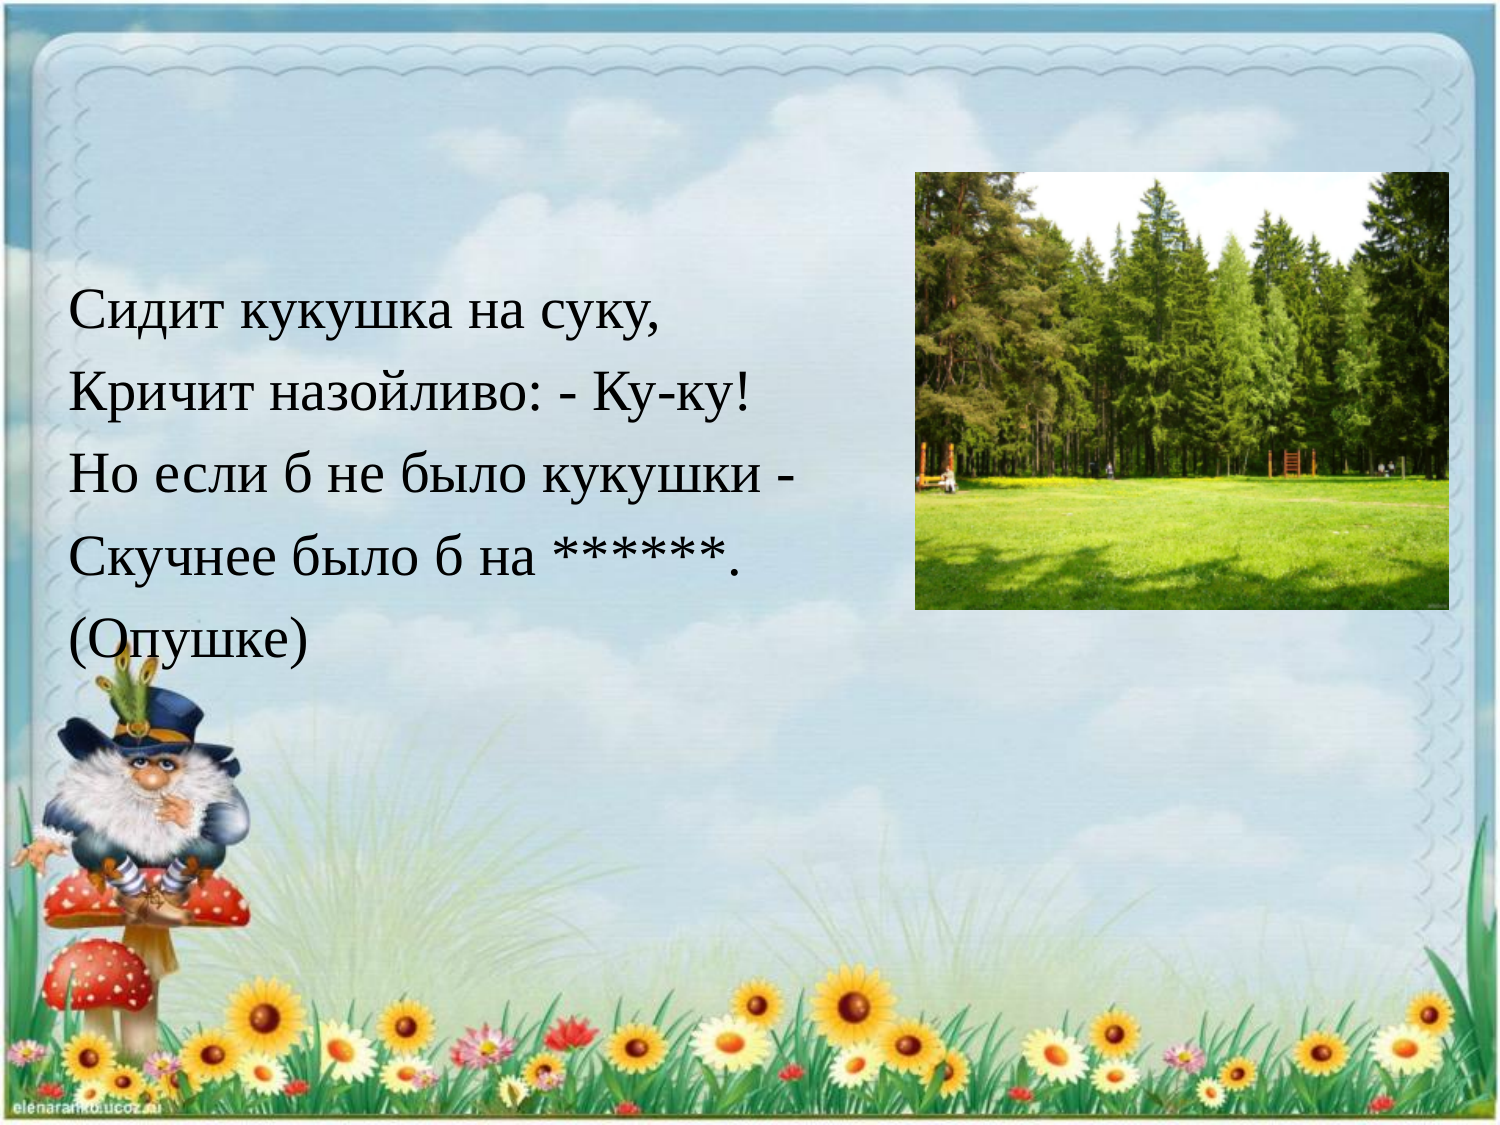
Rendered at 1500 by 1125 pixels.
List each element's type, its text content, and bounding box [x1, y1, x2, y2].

list Сидит кукушка на суку, Кричит назойливо: - Ку-ку! Но если б не было кукушки - Скучнее было б на ******. (Опушке) [53, 262, 1447, 681]
picture [0, 0, 1500, 1125]
